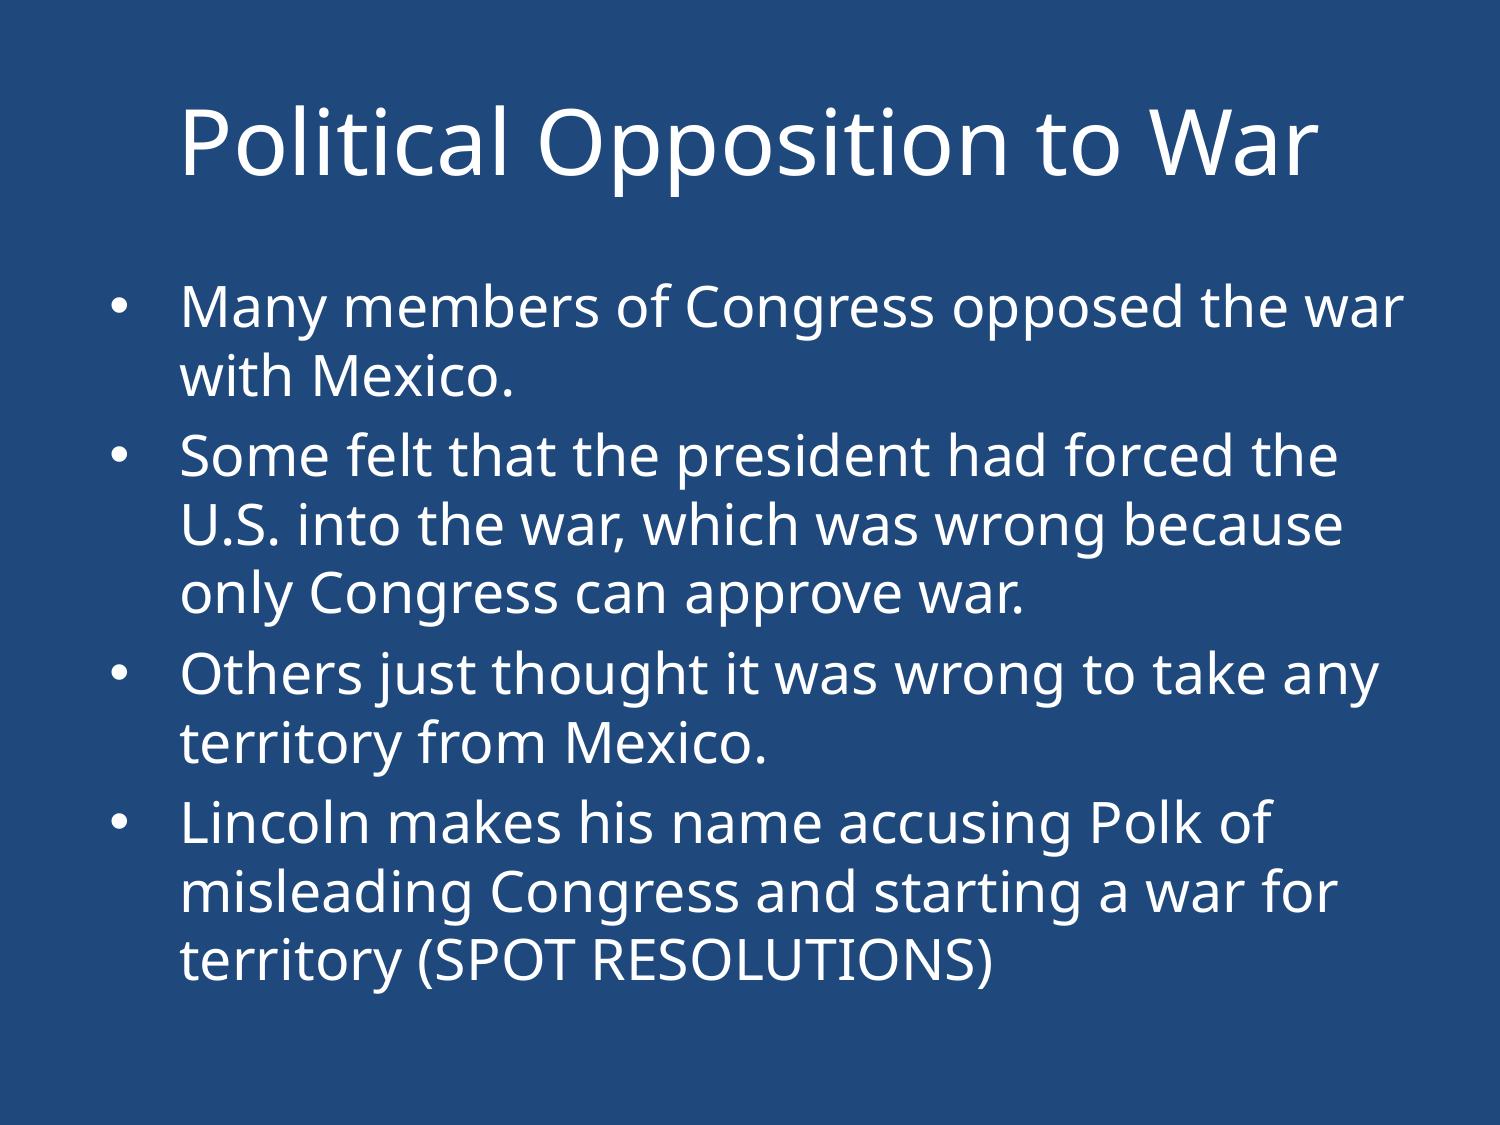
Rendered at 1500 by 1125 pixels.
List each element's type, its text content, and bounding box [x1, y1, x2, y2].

title Political Opposition to War [75, 45, 1425, 233]
list Many members of Congress opposed the war with Mexico. Some felt that the president had forced the U.S. into the war, which was wrong because only Congress can approve war. Others just thought it was wrong to take any territory from Mexico. Lincoln makes his name accusing Polk of misleading Congress and starting a war for territory (SPOT RESOLUTIONS) [75, 262, 1425, 1005]
